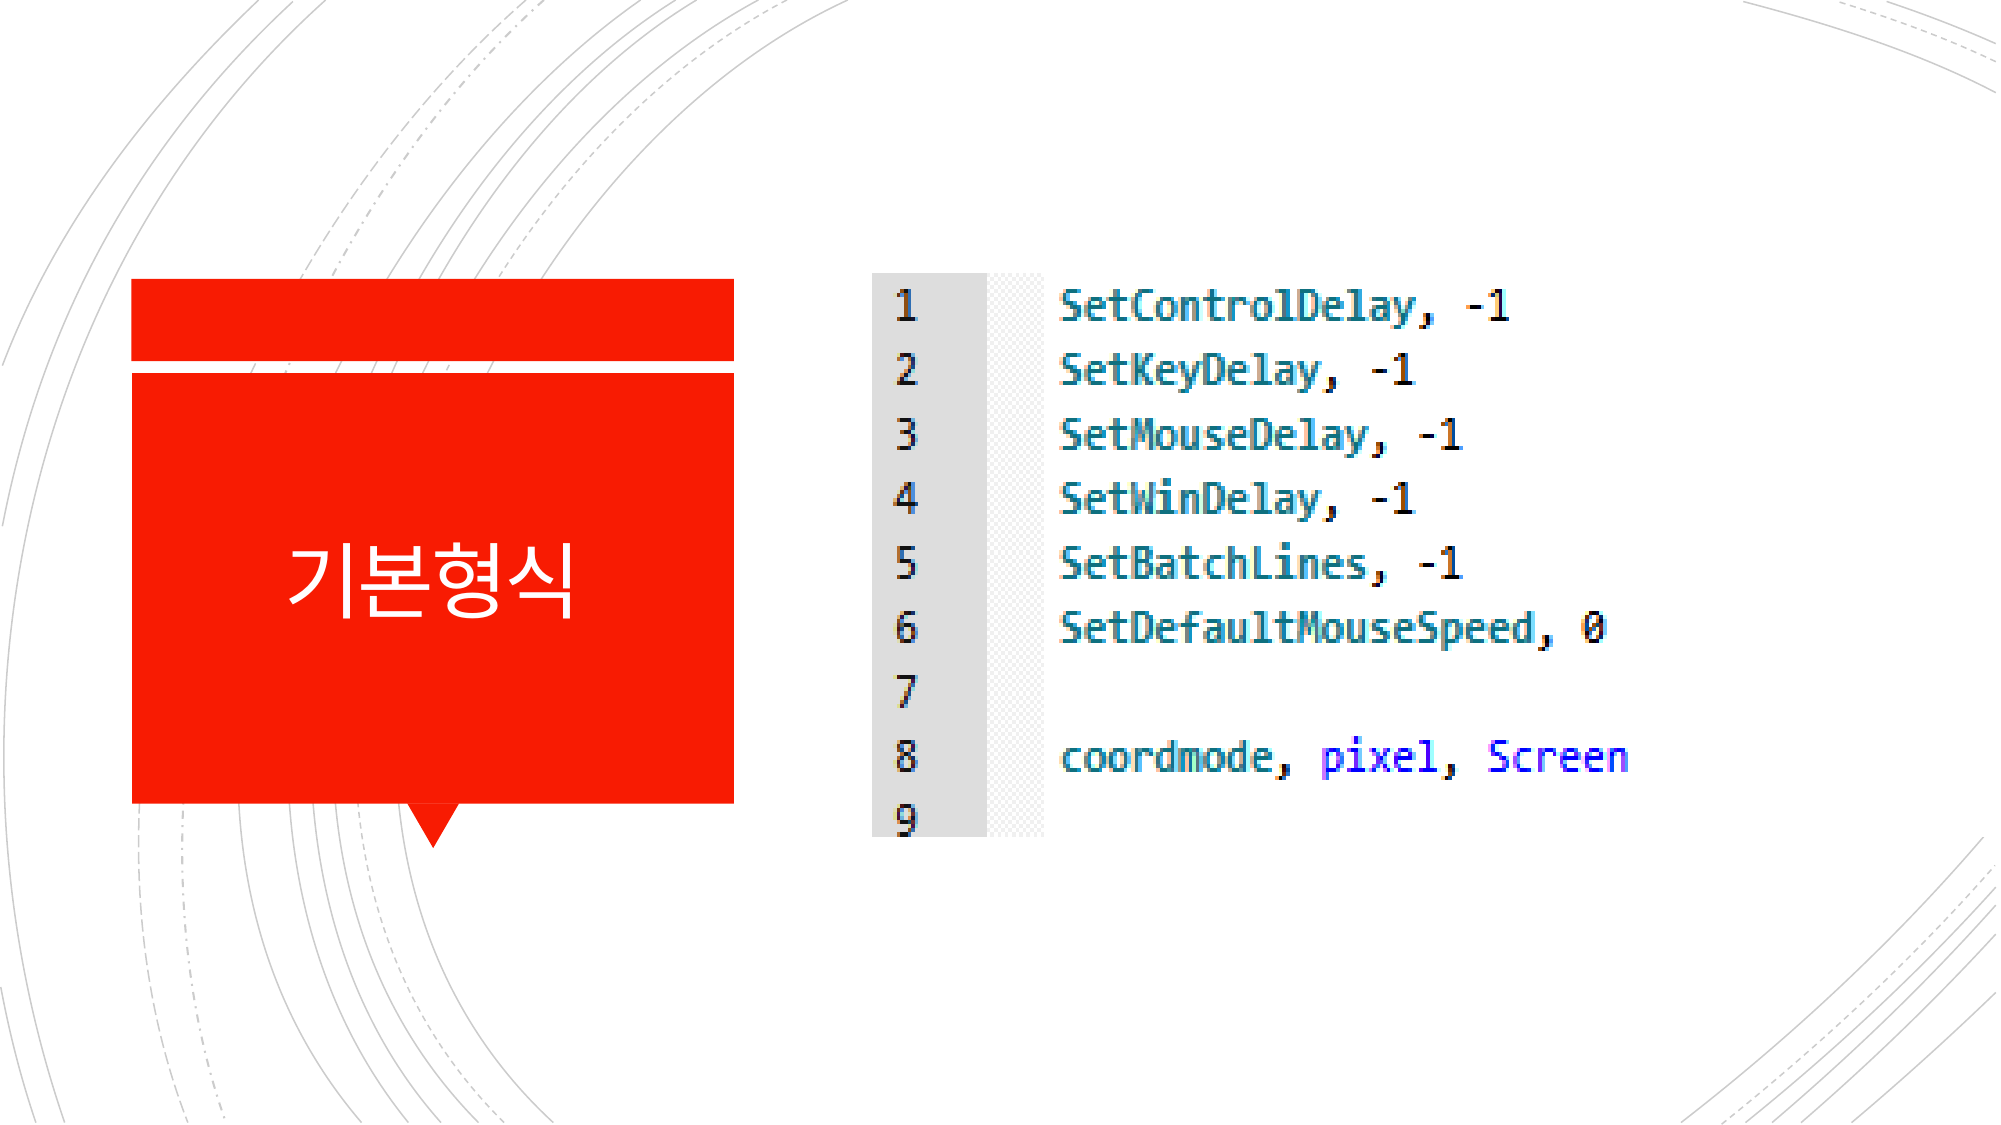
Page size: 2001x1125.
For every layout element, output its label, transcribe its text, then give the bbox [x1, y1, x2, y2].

picture [871, 273, 2000, 837]
title 기본형식 [145, 385, 720, 789]
